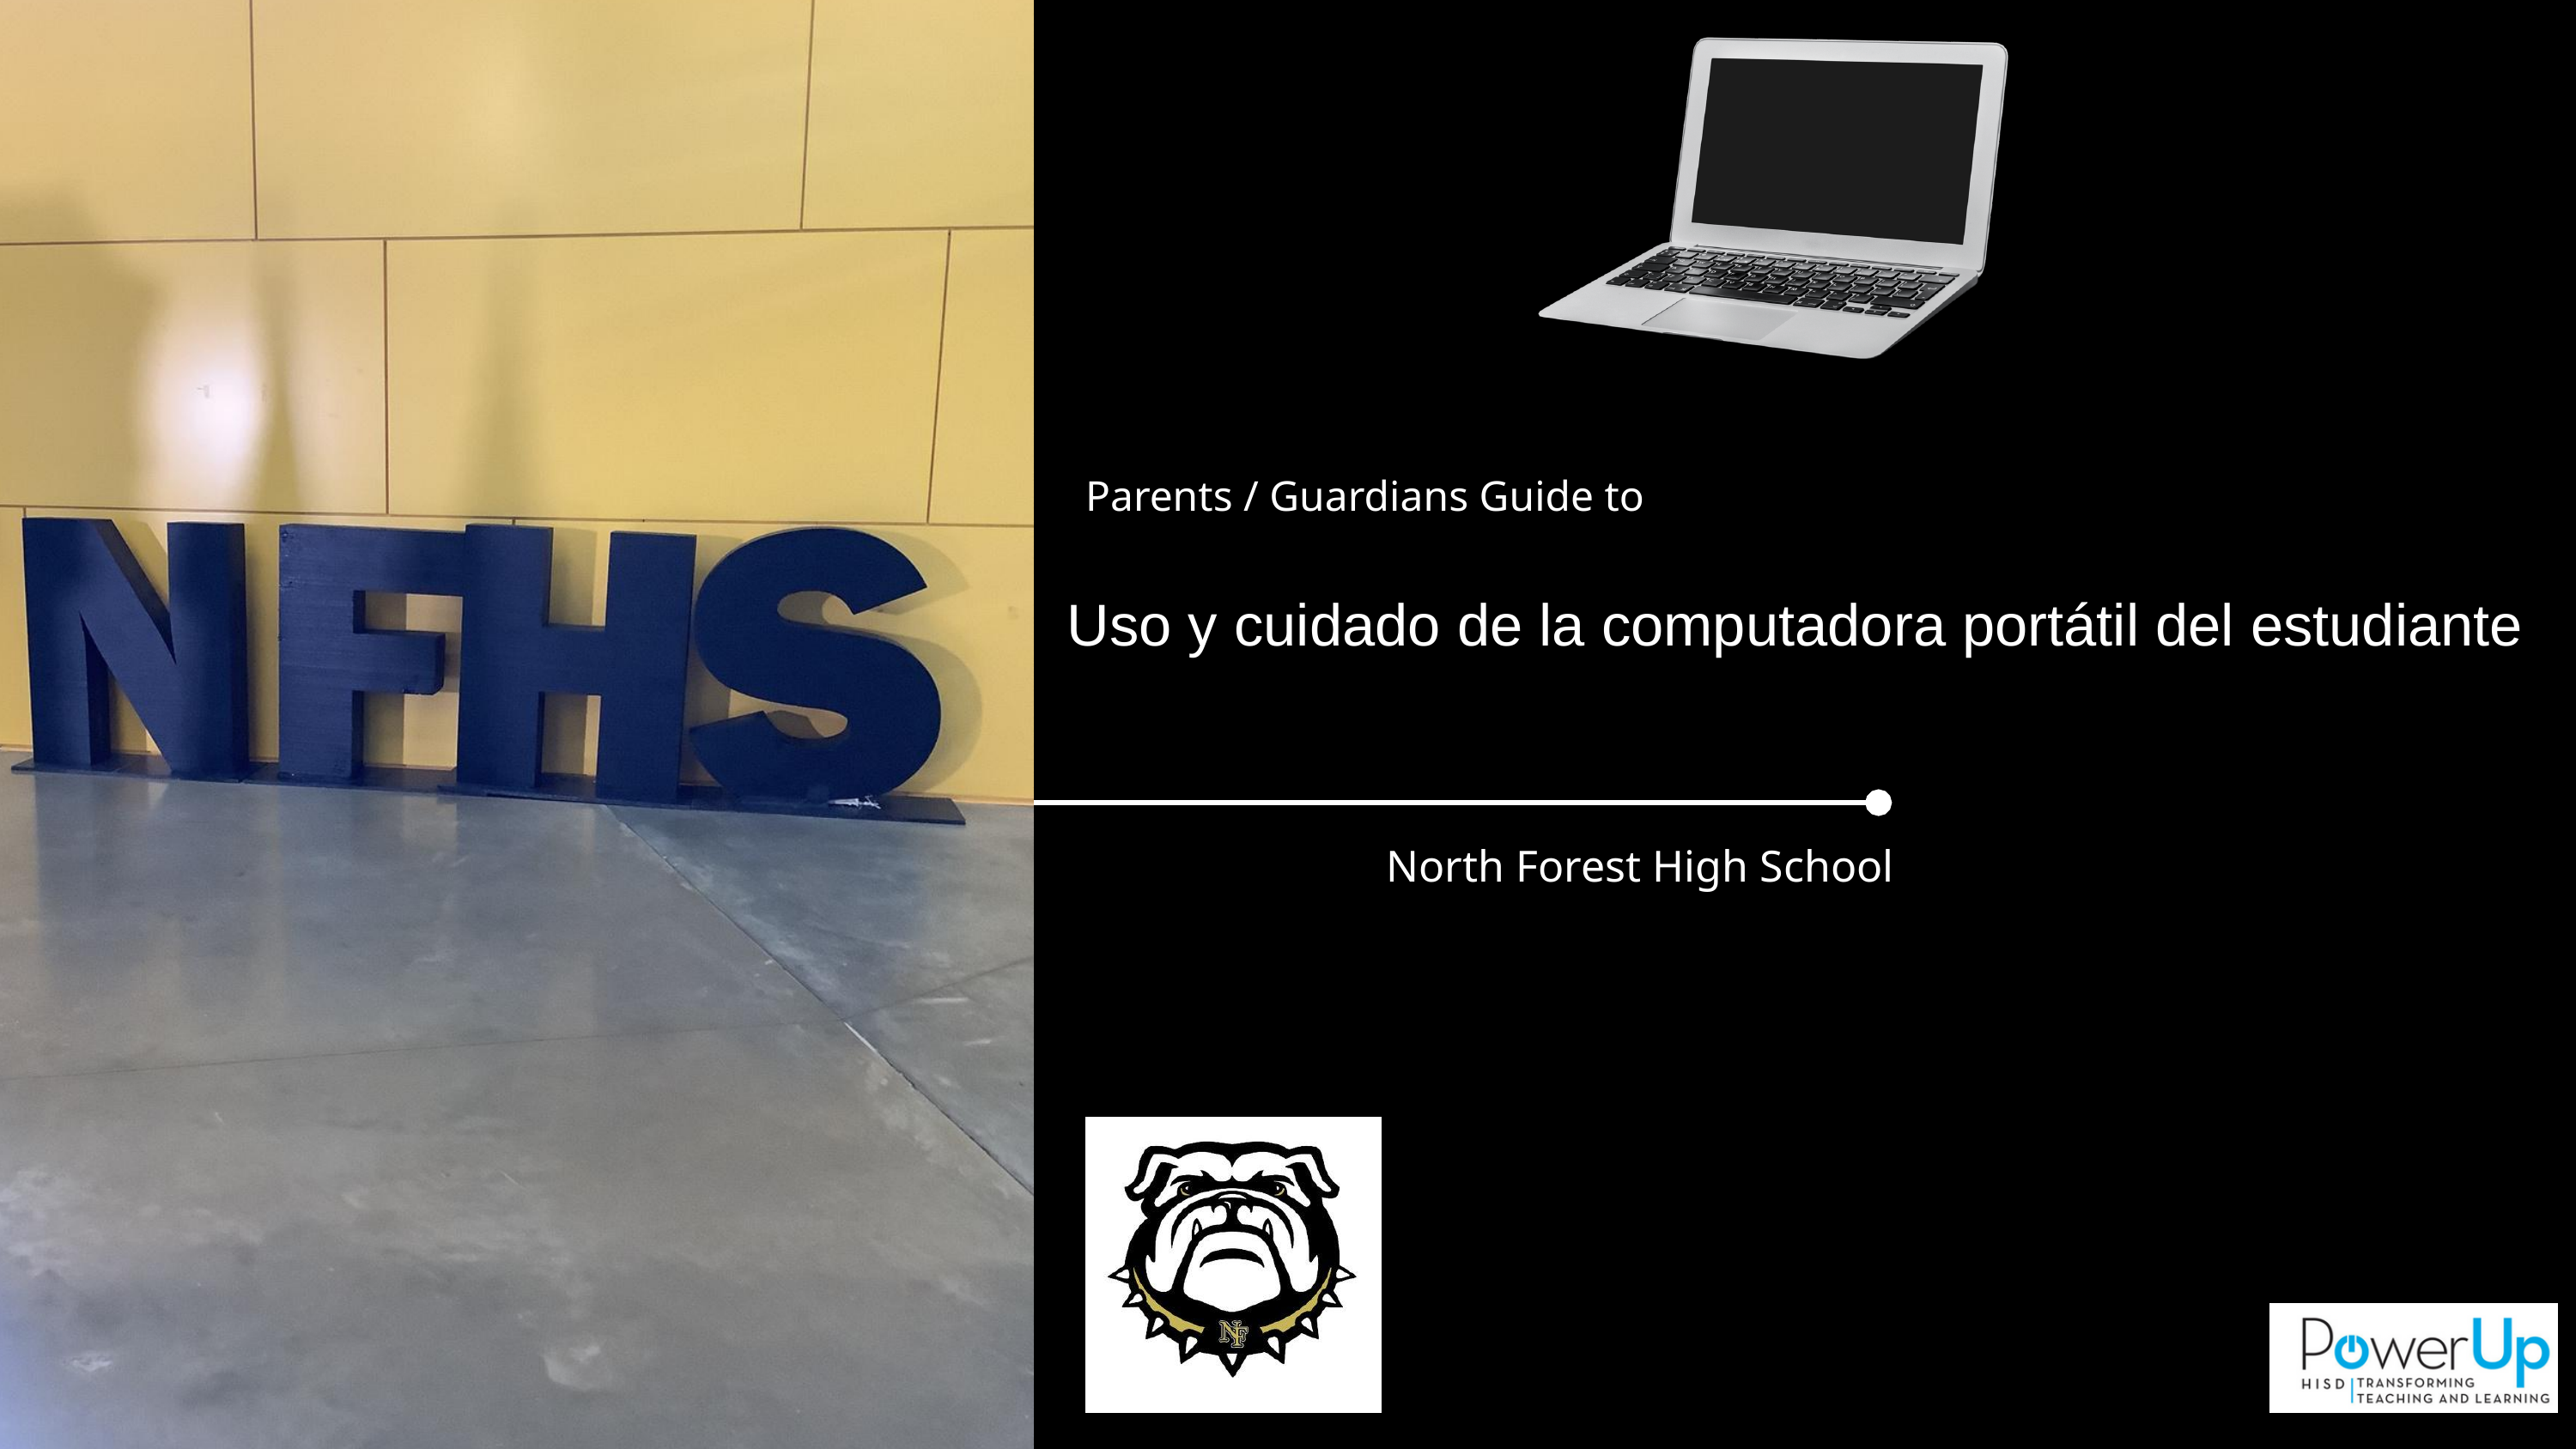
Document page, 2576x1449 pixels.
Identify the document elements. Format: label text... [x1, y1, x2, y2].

text_box Uso y cuidado de la computadora portátil del estudiante [1066, 567, 2558, 802]
text_box North Forest High School [1386, 808, 2449, 891]
picture [1537, 36, 2015, 391]
text_box Parents / Guardians Guide to [1085, 450, 1879, 519]
picture [1084, 1116, 1382, 1413]
picture [2269, 1303, 2558, 1413]
picture [0, 0, 1035, 1449]
